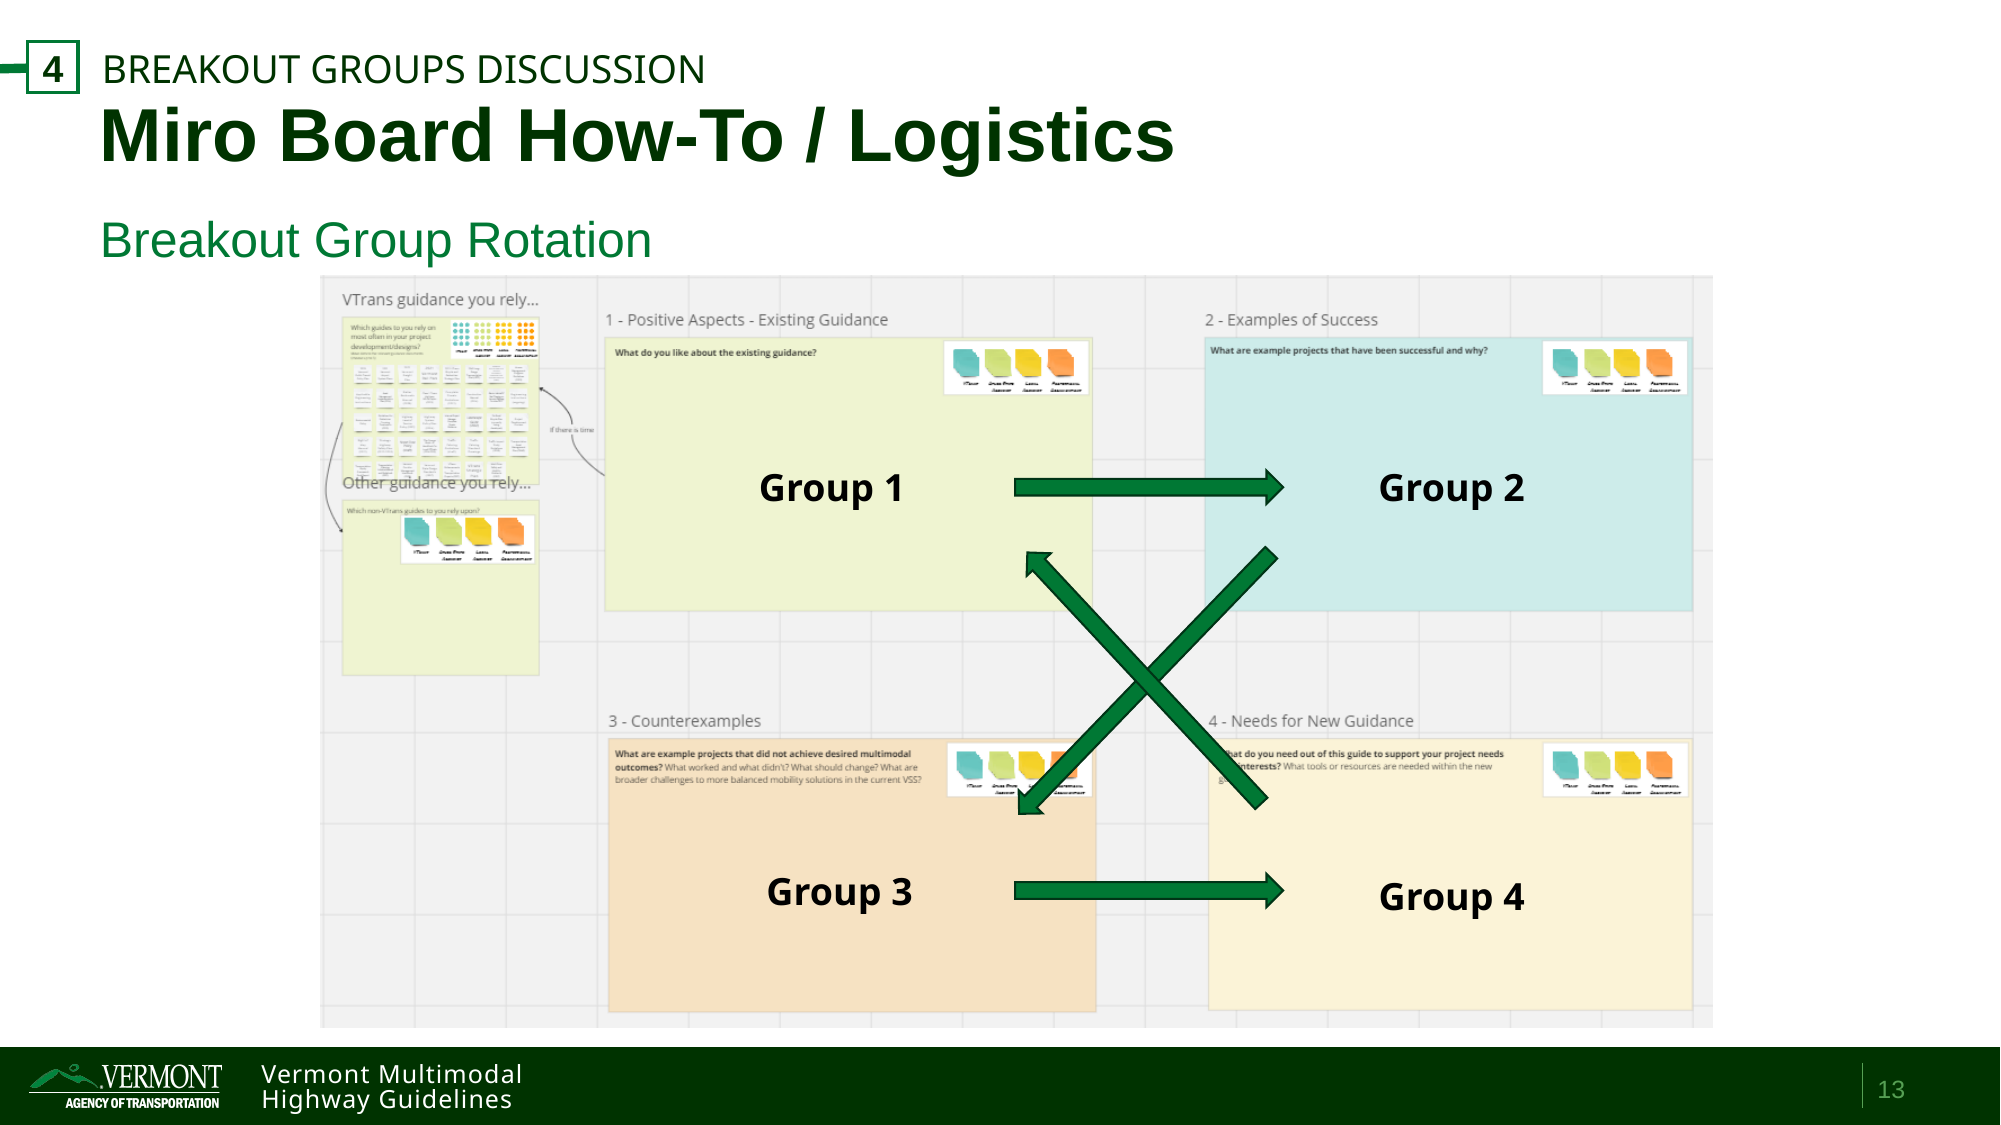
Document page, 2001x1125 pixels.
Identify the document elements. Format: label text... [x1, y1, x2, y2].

text_box 4 [26, 41, 79, 67]
text_box BREAKOUT GROUPS DISCUSSION [101, 50, 1051, 93]
text_box 4 [26, 69, 79, 93]
picture [320, 275, 1713, 1028]
picture [29, 1064, 222, 1108]
title Miro Board How-To / Logistics [99, 97, 1713, 192]
text_box Breakout Group Rotation [99, 195, 940, 291]
